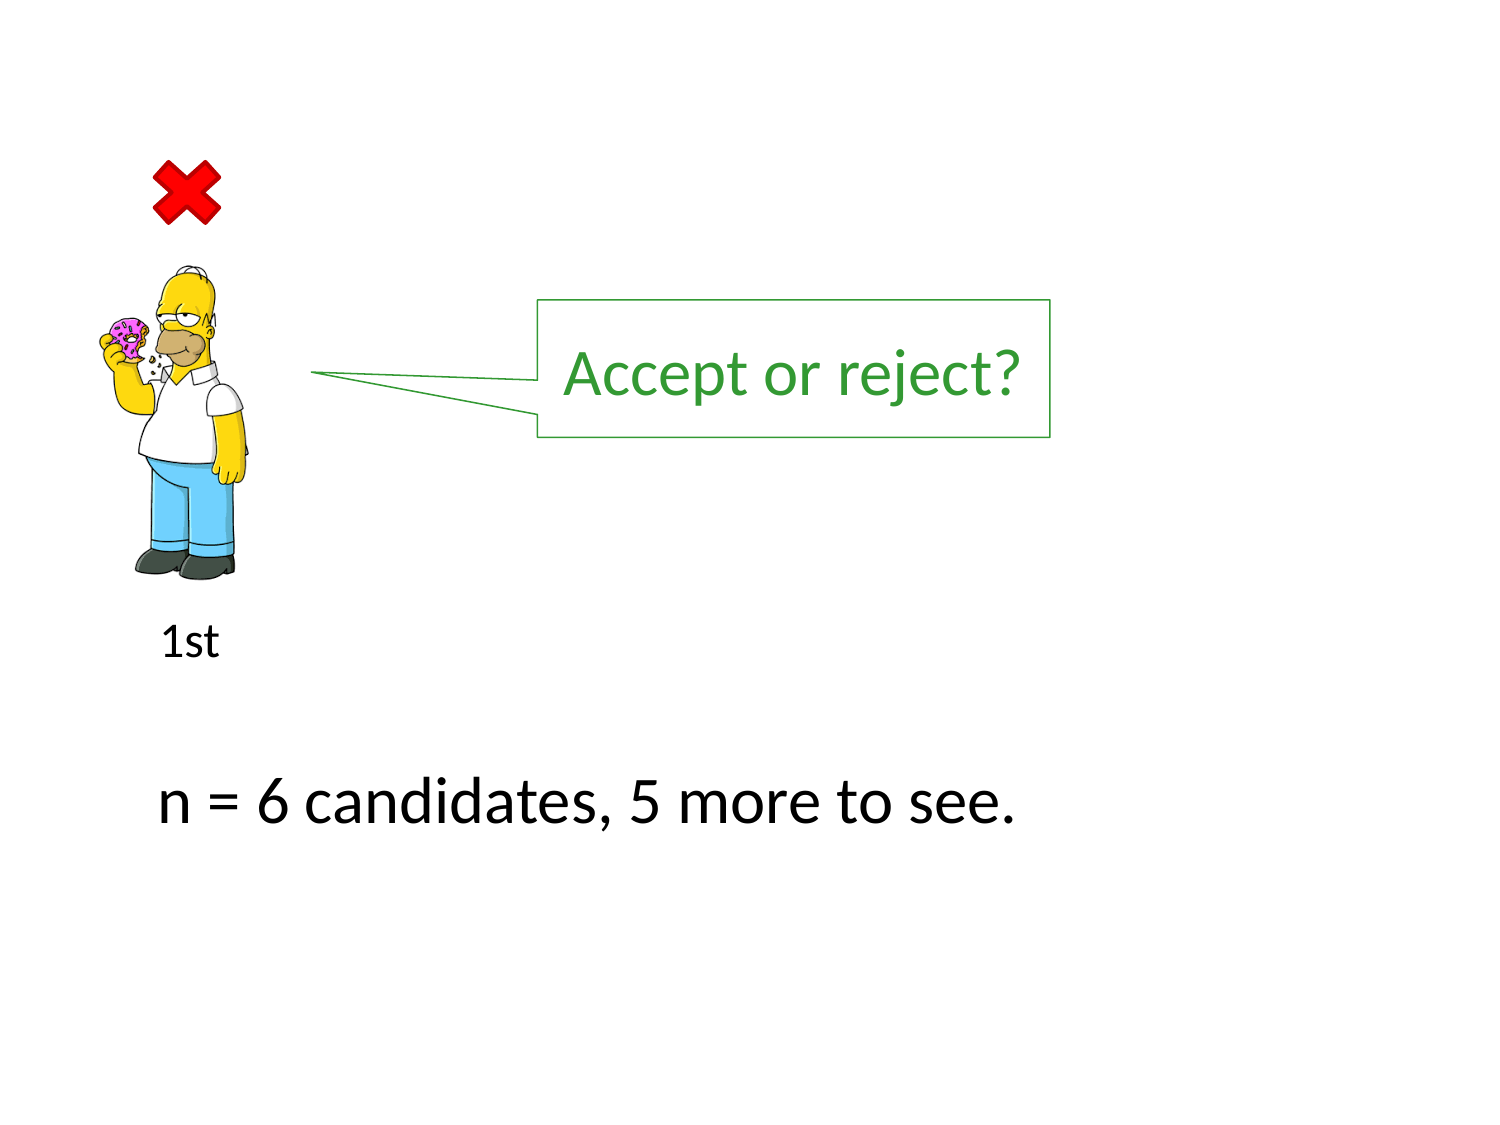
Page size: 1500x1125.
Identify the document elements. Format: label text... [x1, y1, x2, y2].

text_box n = 6 candidates, 5 more to see. [143, 749, 1034, 845]
text_box Accept or reject? [311, 299, 1050, 438]
text_box 1st [144, 599, 236, 675]
text_box [152, 159, 222, 225]
picture [96, 262, 253, 582]
